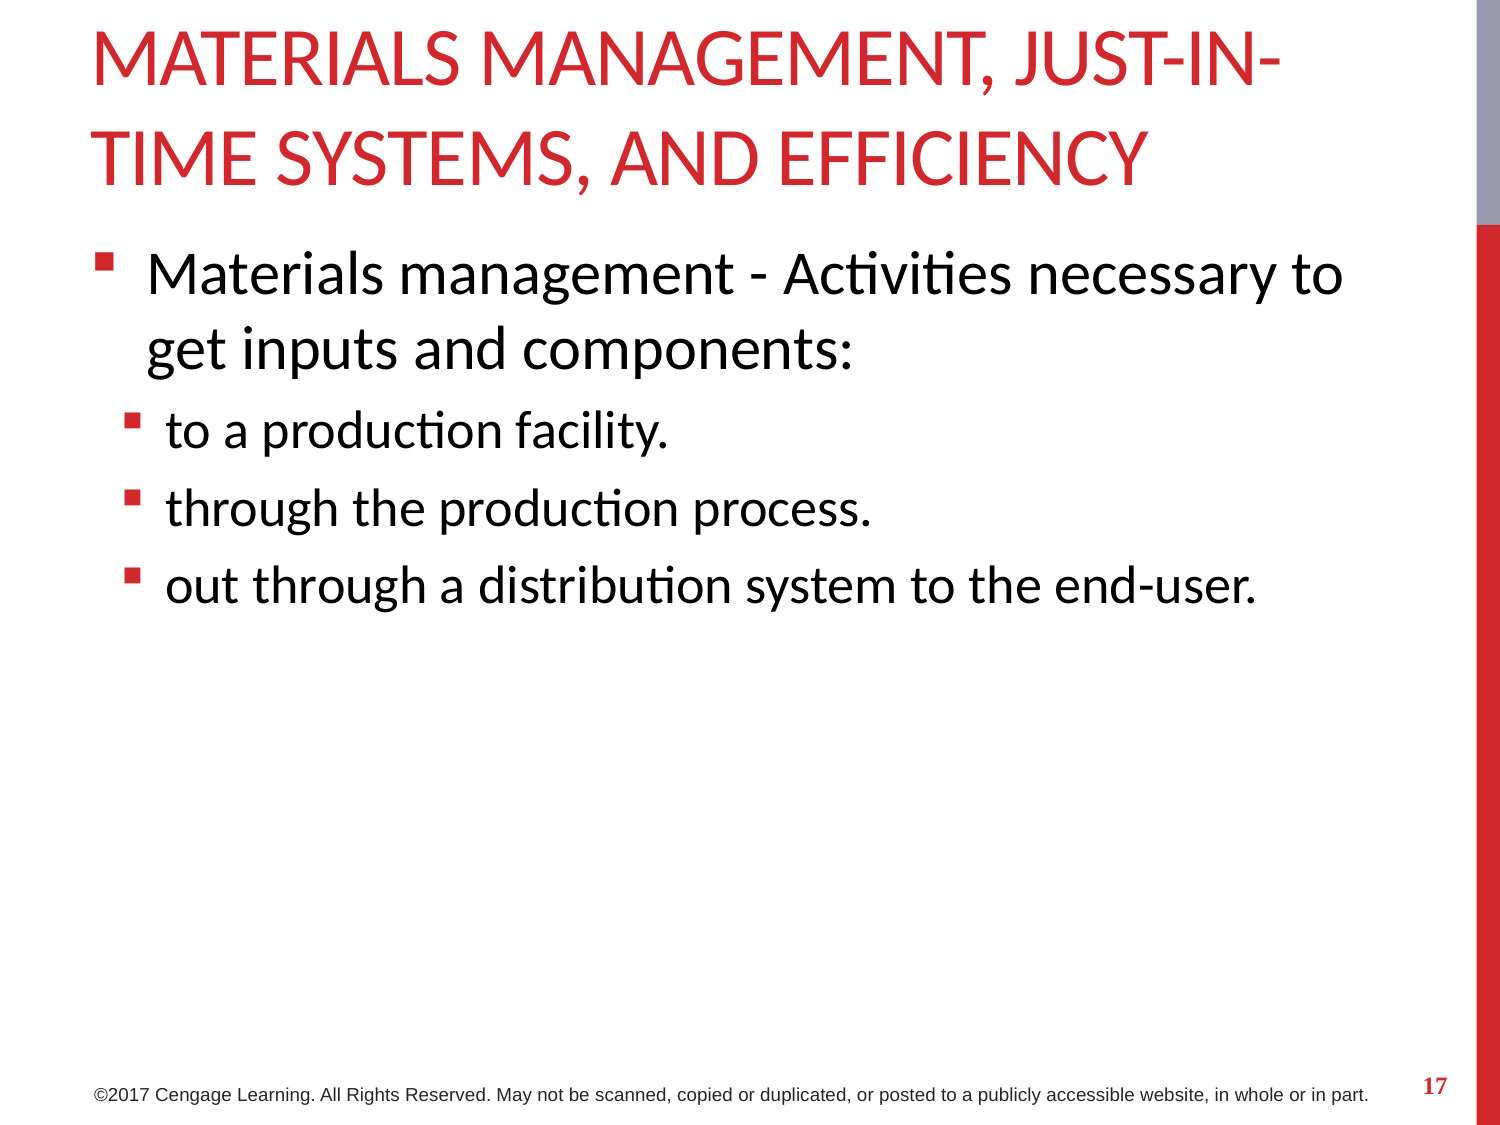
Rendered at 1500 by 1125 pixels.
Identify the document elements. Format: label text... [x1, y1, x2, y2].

list Materials management - Activities necessary to get inputs and components: to a production facility. through the production process. out through a distribution system to the end-user. [75, 224, 1413, 1050]
slide_number 17 [1387, 1056, 1463, 1113]
title MATERIALS MANAGEMENT, JUST-IN-TIME systems, AND EFFICIENCY [75, 25, 1413, 211]
